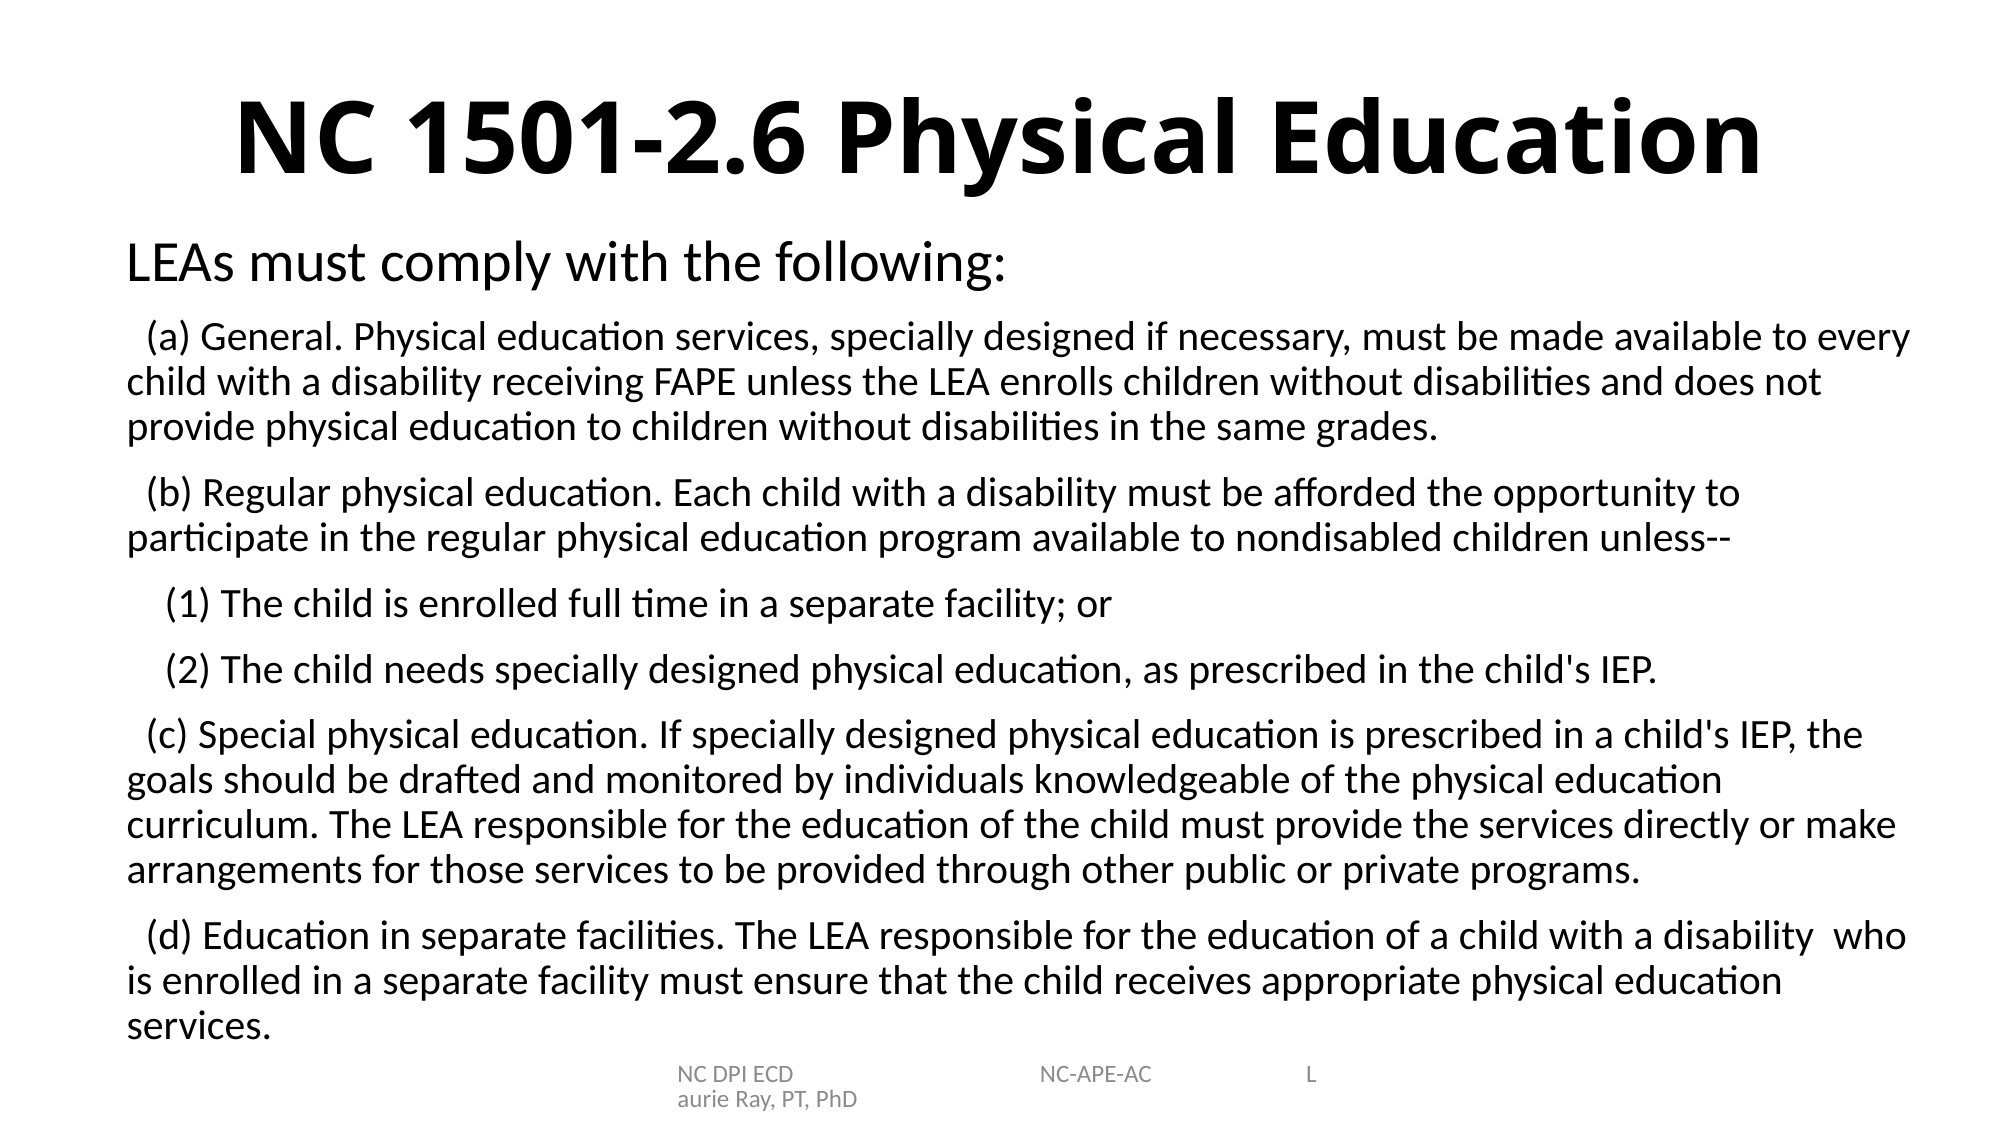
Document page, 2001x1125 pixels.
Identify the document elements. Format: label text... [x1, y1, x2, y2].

footer NC DPI ECD NC-APE-AC Laurie Ray, PT, PhD [662, 1042, 1338, 1103]
title NC 1501-2.6 Physical Education [137, 59, 1863, 223]
list LEAs must comply with the following: (a) General. Physical education services, specially designed if necessary, must be made available to every child with a disability receiving FAPE unless the LEA enrolls children without disabilities and does not provide physical education to children without disabilities in the same grades. (b) Regular physical education. Each child with a disability must be afforded the opportunity to participate in the regular physical education program available to nondisabled children unless-- (1) The child is enrolled full time in a separate facility; or (2) The child needs specially designed physical education, as prescribed in the child's IEP. (c) Special physical education. If specially designed physical education is prescribed in a child's IEP, the goals should be drafted and monitored by individuals knowledgeable of the physical education curriculum. The LEA responsible for the education of the child must provide the services directly or make arrangements for those services to be provided through other public or private programs. (d) Education in separate facilities. The LEA responsible for the education of a child with a disability who is enrolled in a separate facility must ensure that the child receives appropriate physical education services. [111, 223, 1931, 1125]
